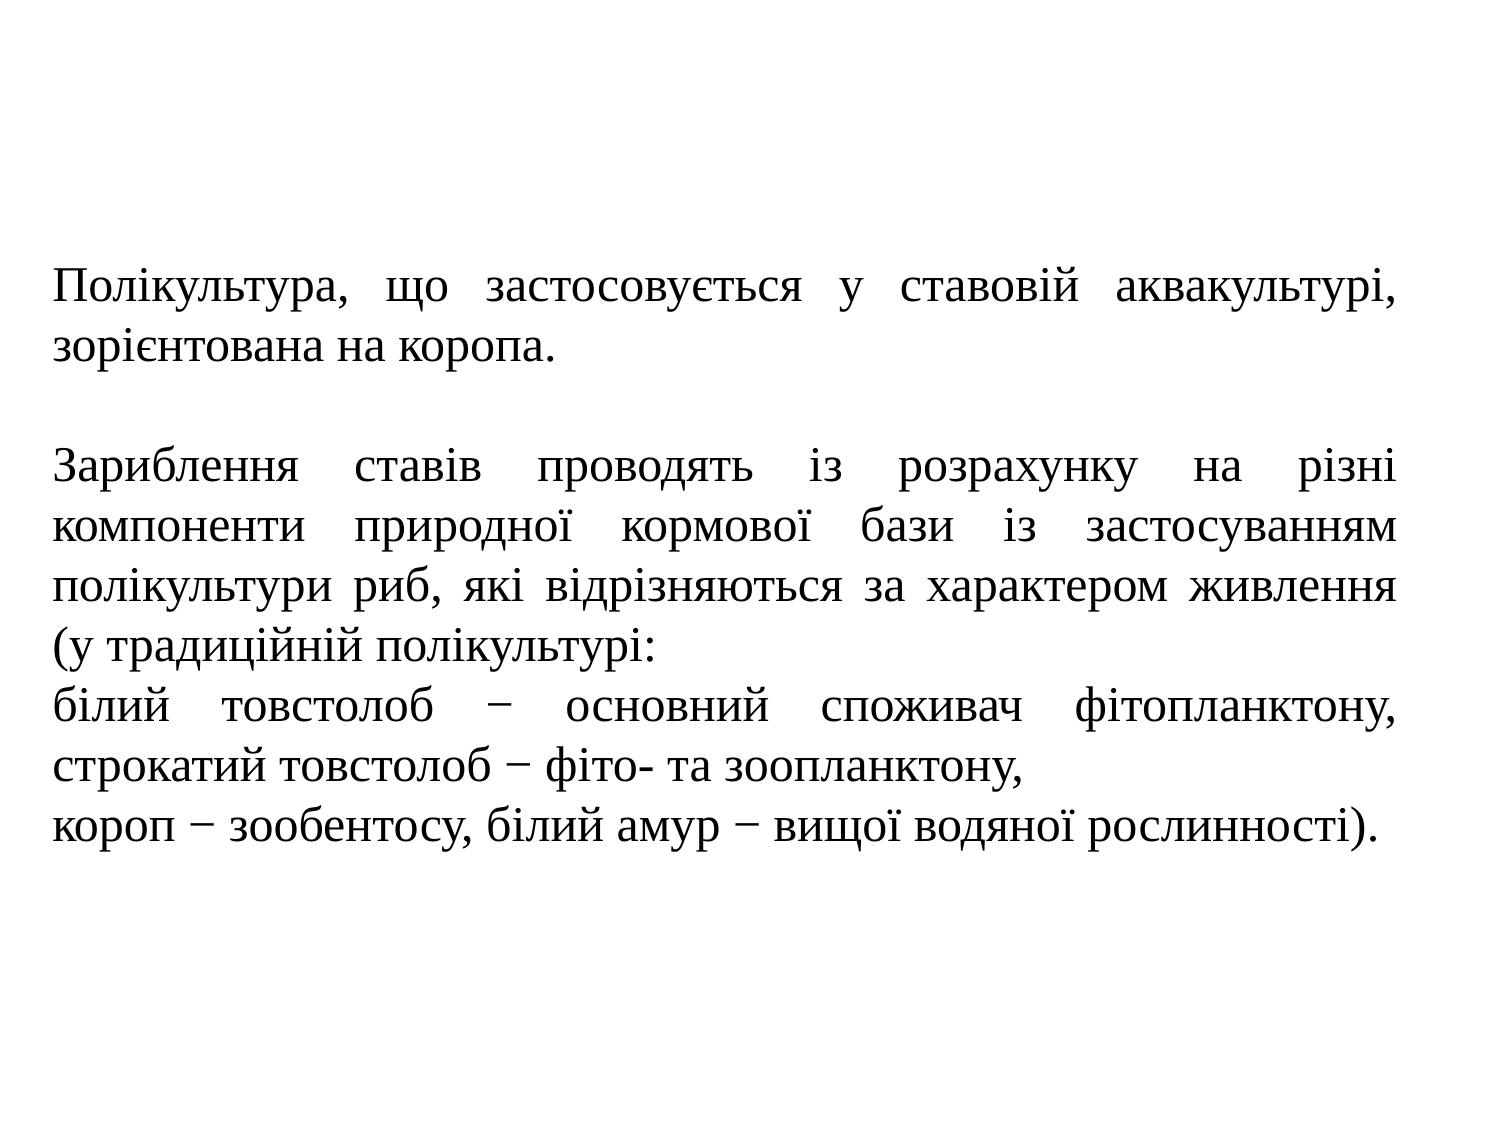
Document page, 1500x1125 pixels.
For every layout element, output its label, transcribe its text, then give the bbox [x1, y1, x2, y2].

text_box Полікультура, що застосовується у ставовій аквакультурі, зорієнтована на коропа. Зариблення ставів проводять із розрахунку на різні компоненти природної кормової бази із застосуванням полікультури риб, які відрізняються за характером живлення (у традиційній полікультурі: білий товстолоб − основний споживач фітопланктону, строкатий товстолоб − фіто- та зоопланктону, короп − зообентосу, білий амур − вищої водяної рослинності). [37, 244, 1413, 860]
